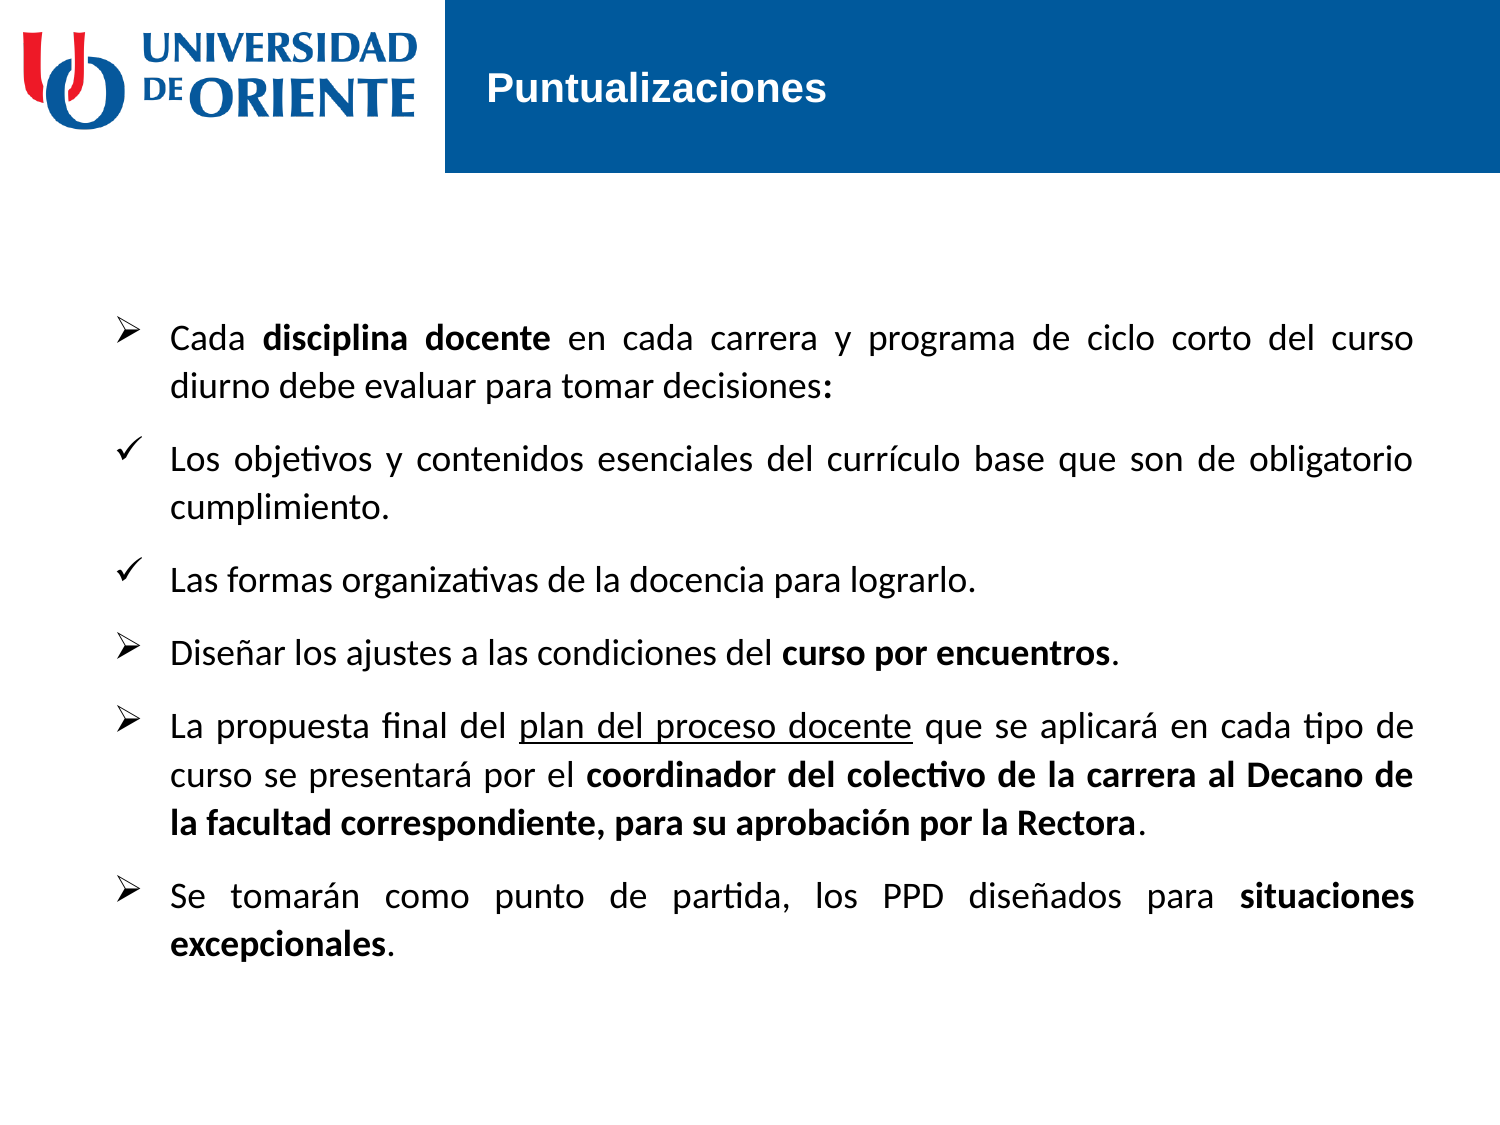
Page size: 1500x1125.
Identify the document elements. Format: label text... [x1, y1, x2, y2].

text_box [0, 0, 1500, 173]
text_box Cada disciplina docente en cada carrera y programa de ciclo corto del curso diurno debe evaluar para tomar decisiones: Los objetivos y contenidos esenciales del currículo base que son de obligatorio cumplimiento. Las formas organizativas de la docencia para lograrlo. Diseñar los ajustes a las condiciones del curso por encuentros. La propuesta final del plan del proceso docente que se aplicará en cada tipo de curso se presentará por el coordinador del colectivo de la carrera al Decano de la facultad correspondiente, para su aprobación por la Rectora. Se tomarán como punto de partida, los PPD diseñados para situaciones excepcionales. [99, 302, 1430, 1125]
